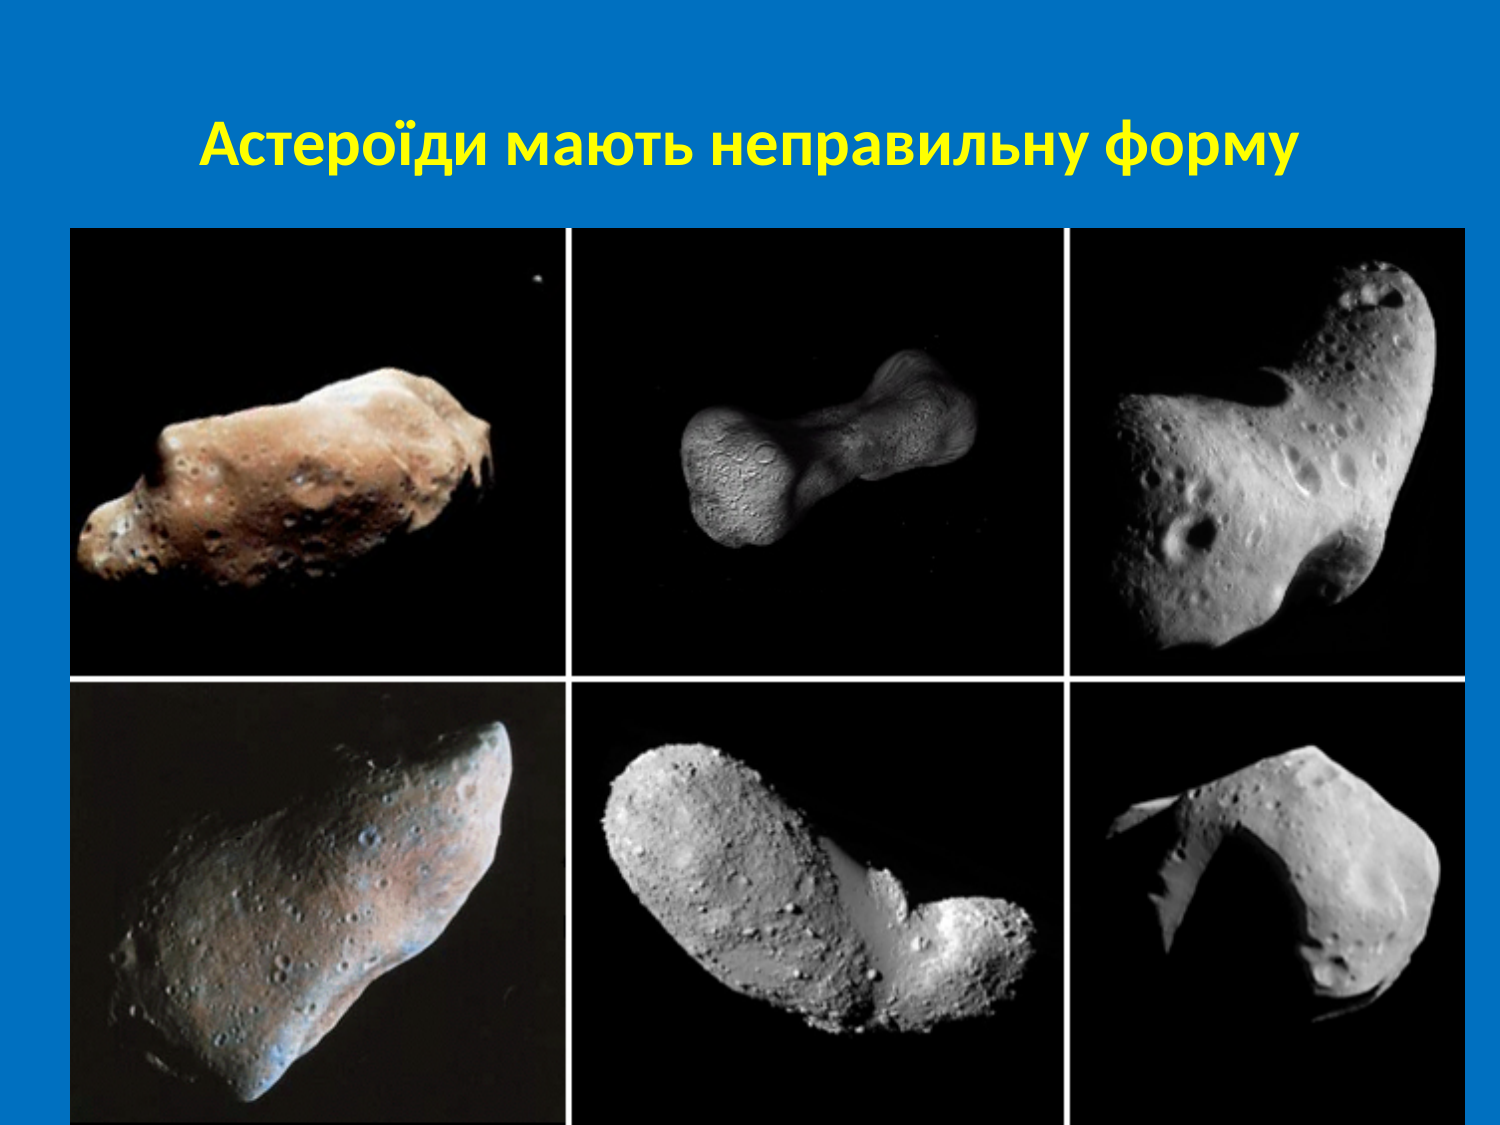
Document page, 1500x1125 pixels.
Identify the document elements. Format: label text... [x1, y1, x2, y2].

title Астероїди мають неправильну форму [75, 45, 1425, 226]
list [70, 228, 1466, 1125]
